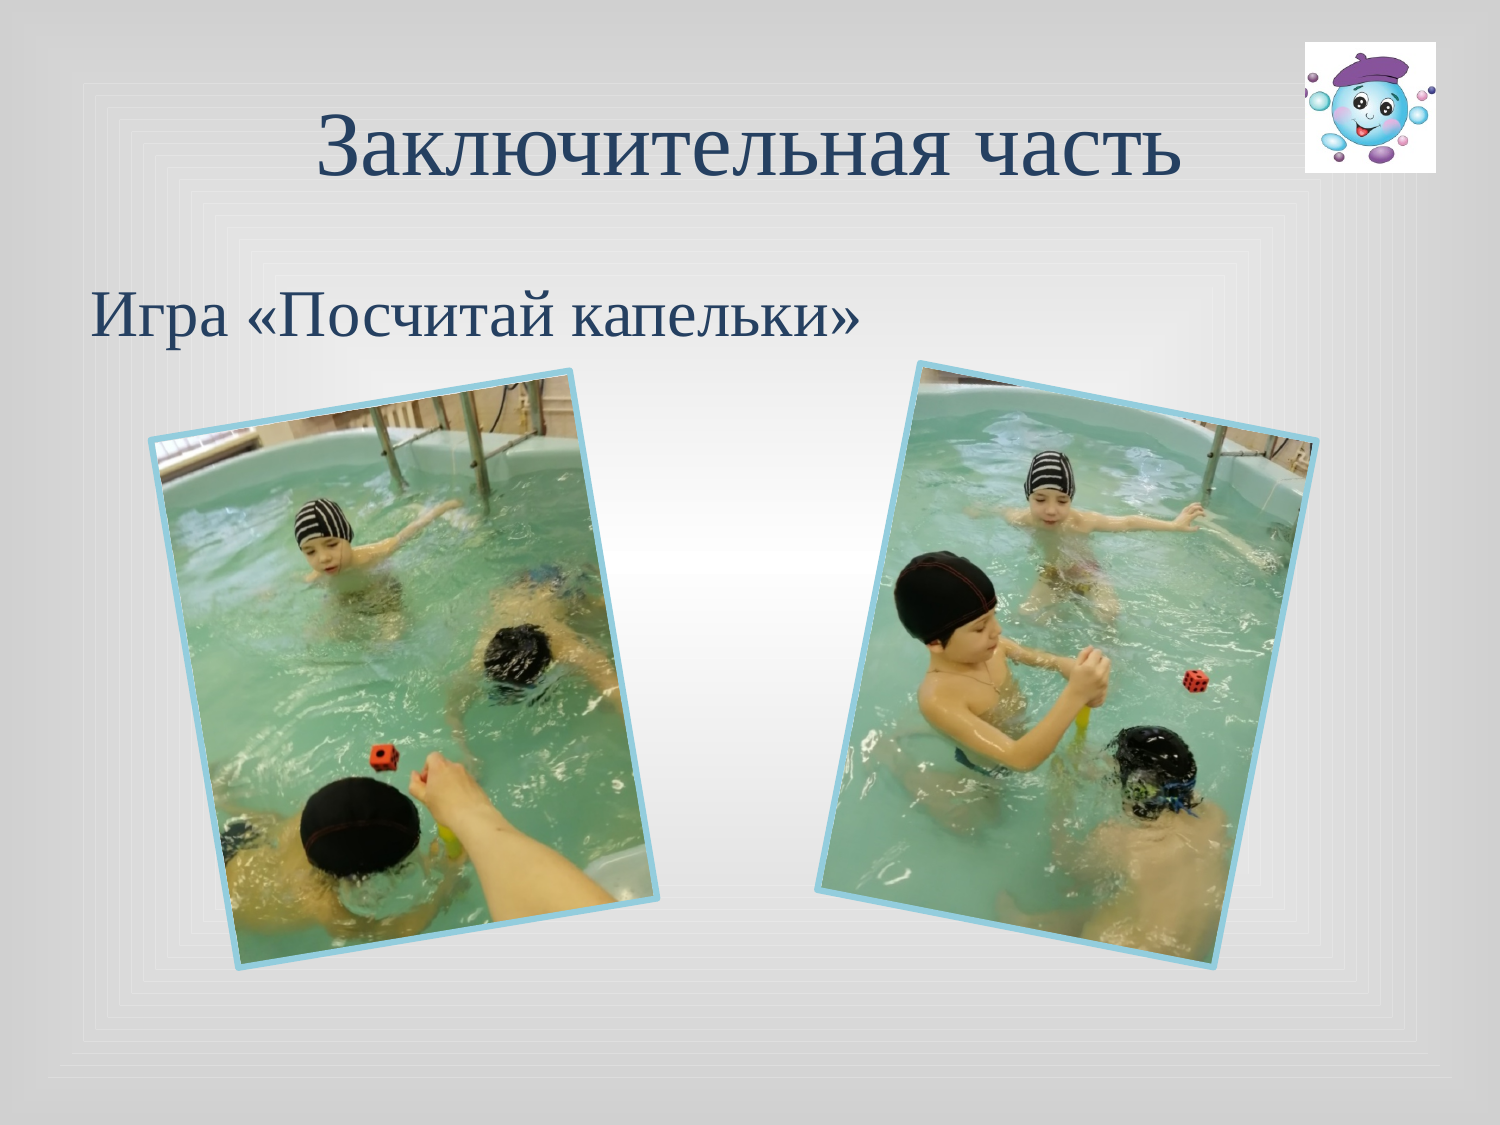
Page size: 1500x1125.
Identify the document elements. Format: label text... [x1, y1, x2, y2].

title Заключительная часть [75, 45, 1425, 233]
picture [155, 376, 653, 964]
picture [822, 368, 1312, 963]
list Игра «Посчитай капельки» [75, 262, 1425, 1005]
picture [1304, 42, 1436, 173]
